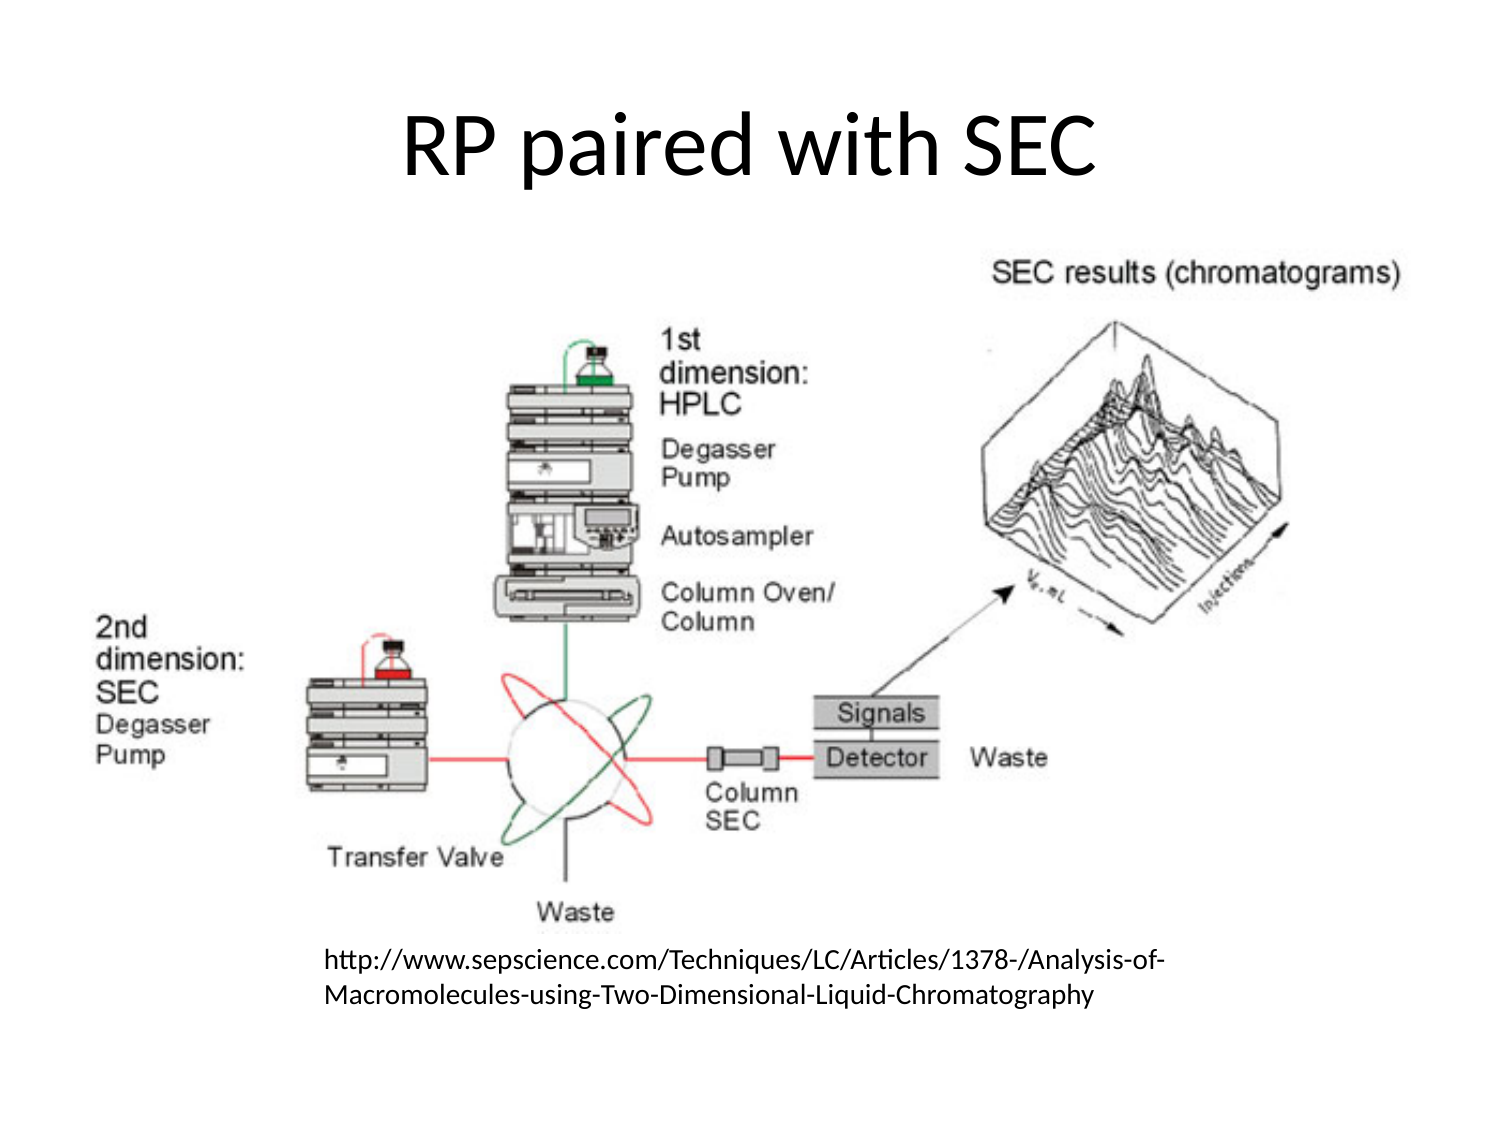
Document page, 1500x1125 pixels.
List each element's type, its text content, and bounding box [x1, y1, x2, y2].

text_box http://www.sepscience.com/Techniques/LC/Articles/1378-/Analysis-of-Macromolecules-using-Two-Dimensional-Liquid-Chromatography [309, 943, 1268, 1018]
title RP paired with SEC [75, 45, 1425, 231]
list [55, 232, 1426, 934]
